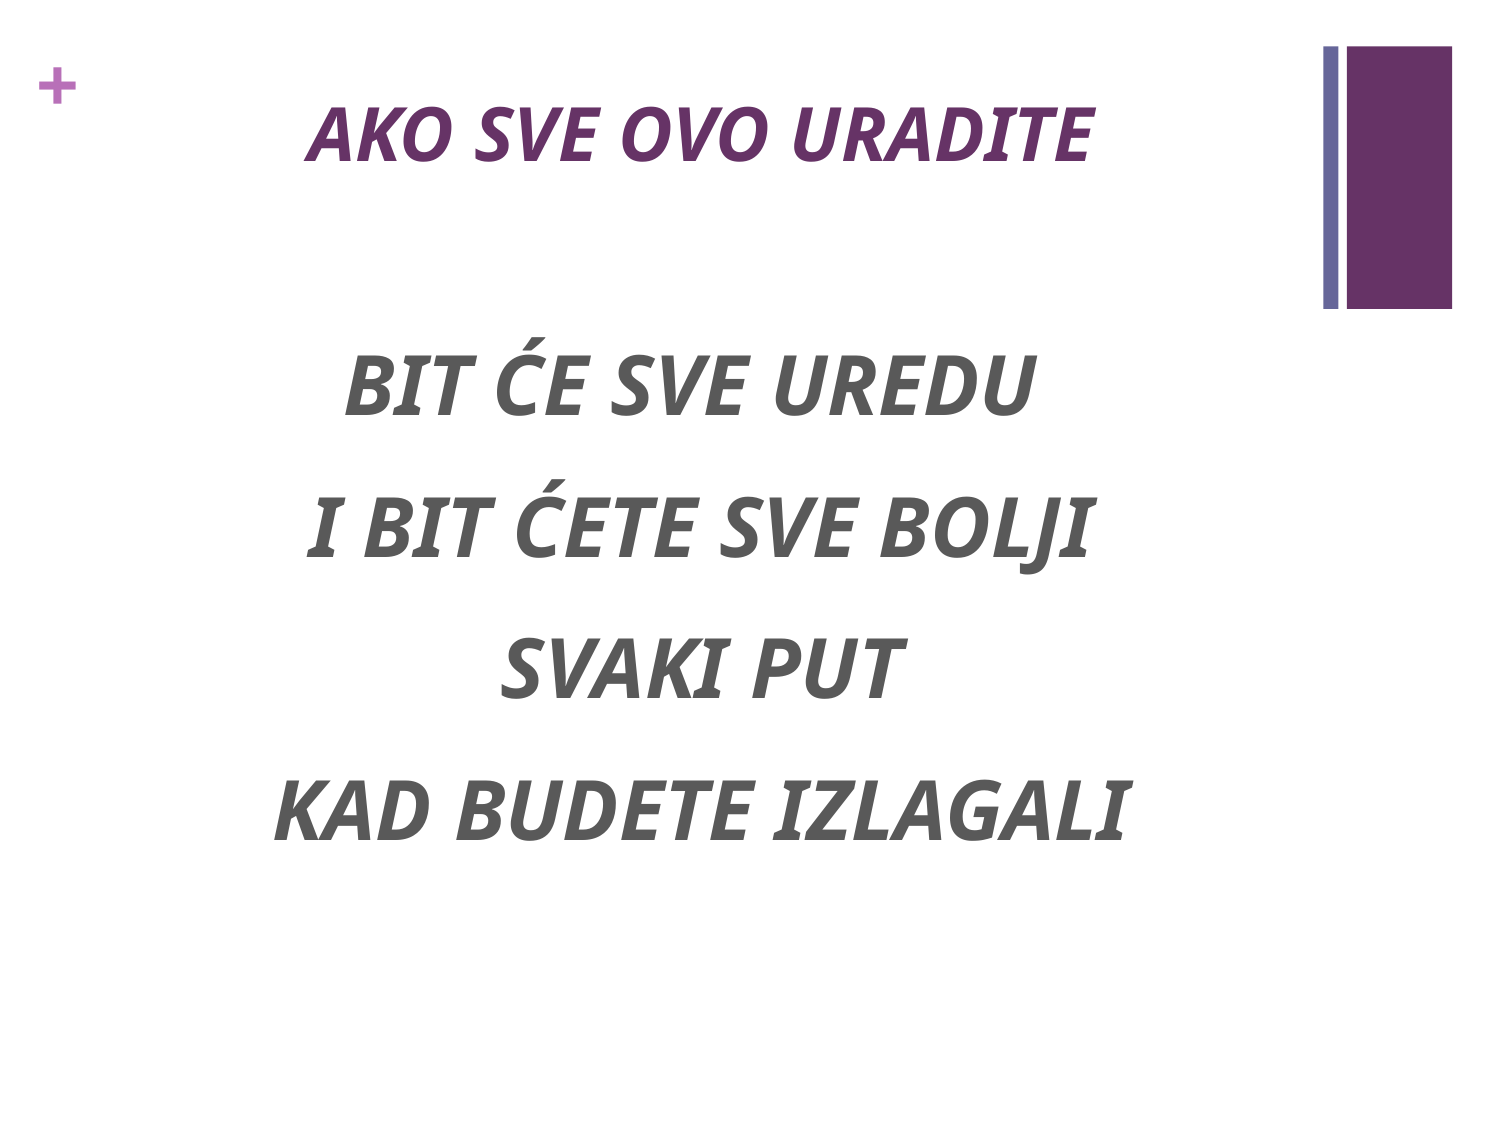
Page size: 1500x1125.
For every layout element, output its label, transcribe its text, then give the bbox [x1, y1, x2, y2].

list BIT ĆE SVE UREDU I BIT ĆETE SVE BOLJI SVAKI PUT KAD BUDETE IZLAGALI [81, 324, 1322, 1005]
title AKO SVE OVO URADITE [81, 79, 1322, 263]
